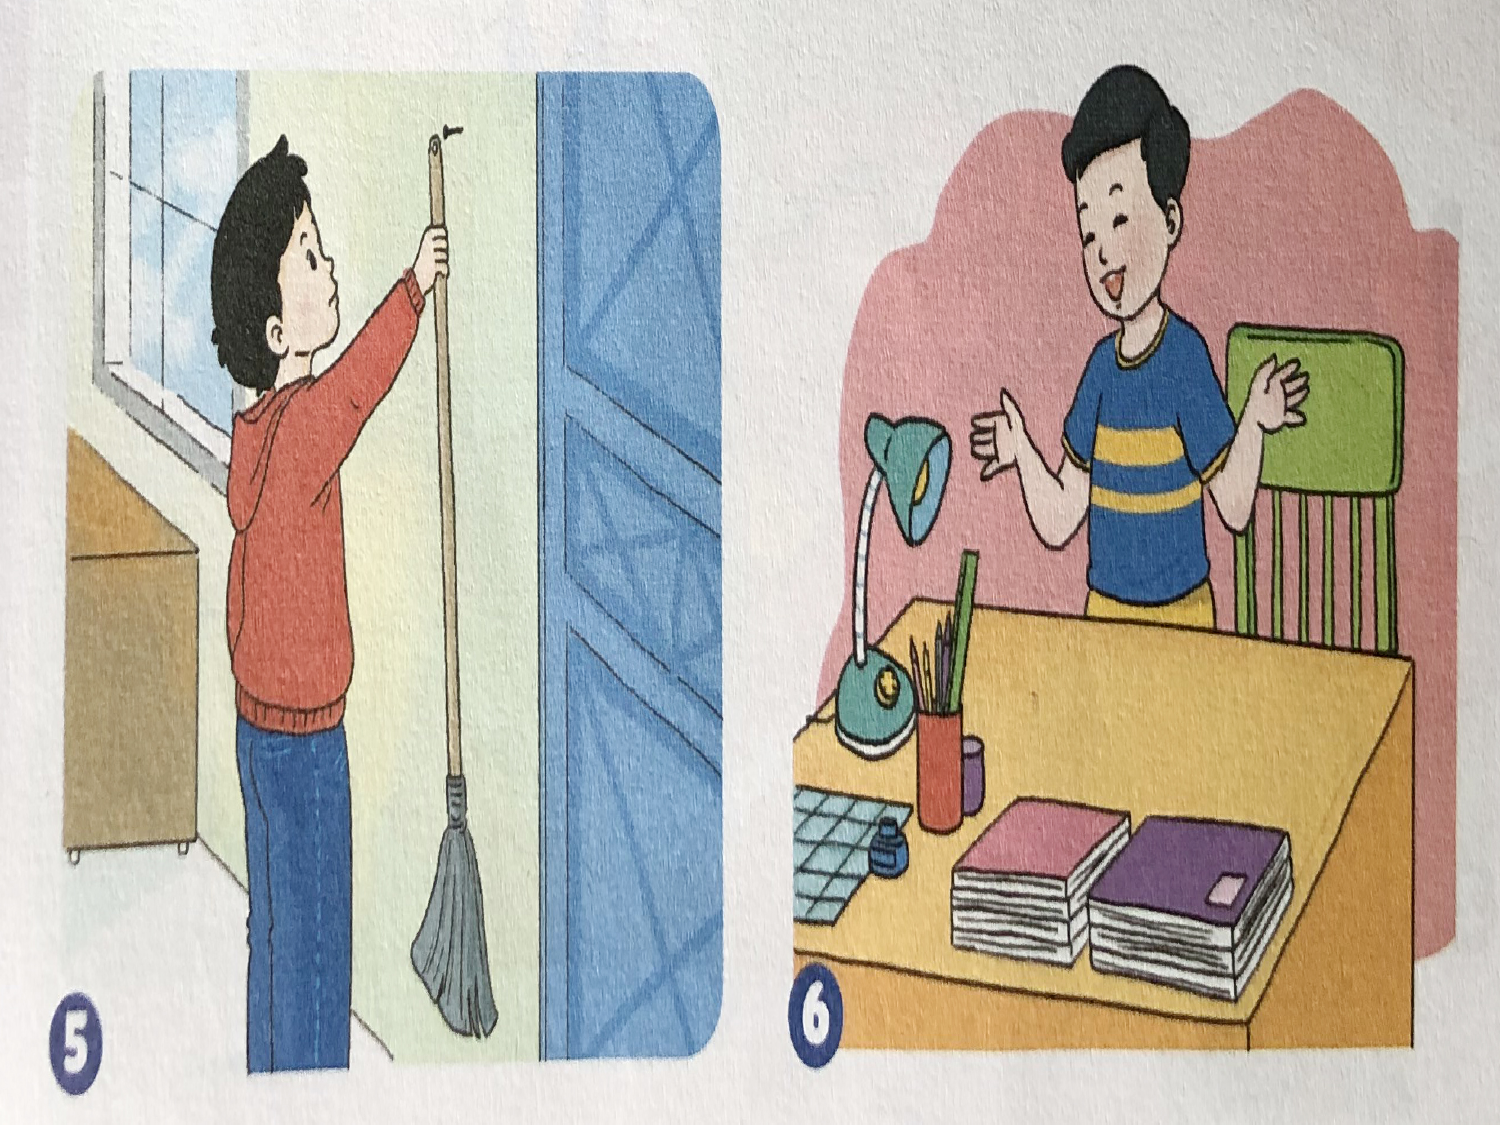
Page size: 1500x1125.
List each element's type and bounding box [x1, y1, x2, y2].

list [749, 0, 1500, 1125]
list [0, 0, 747, 1125]
